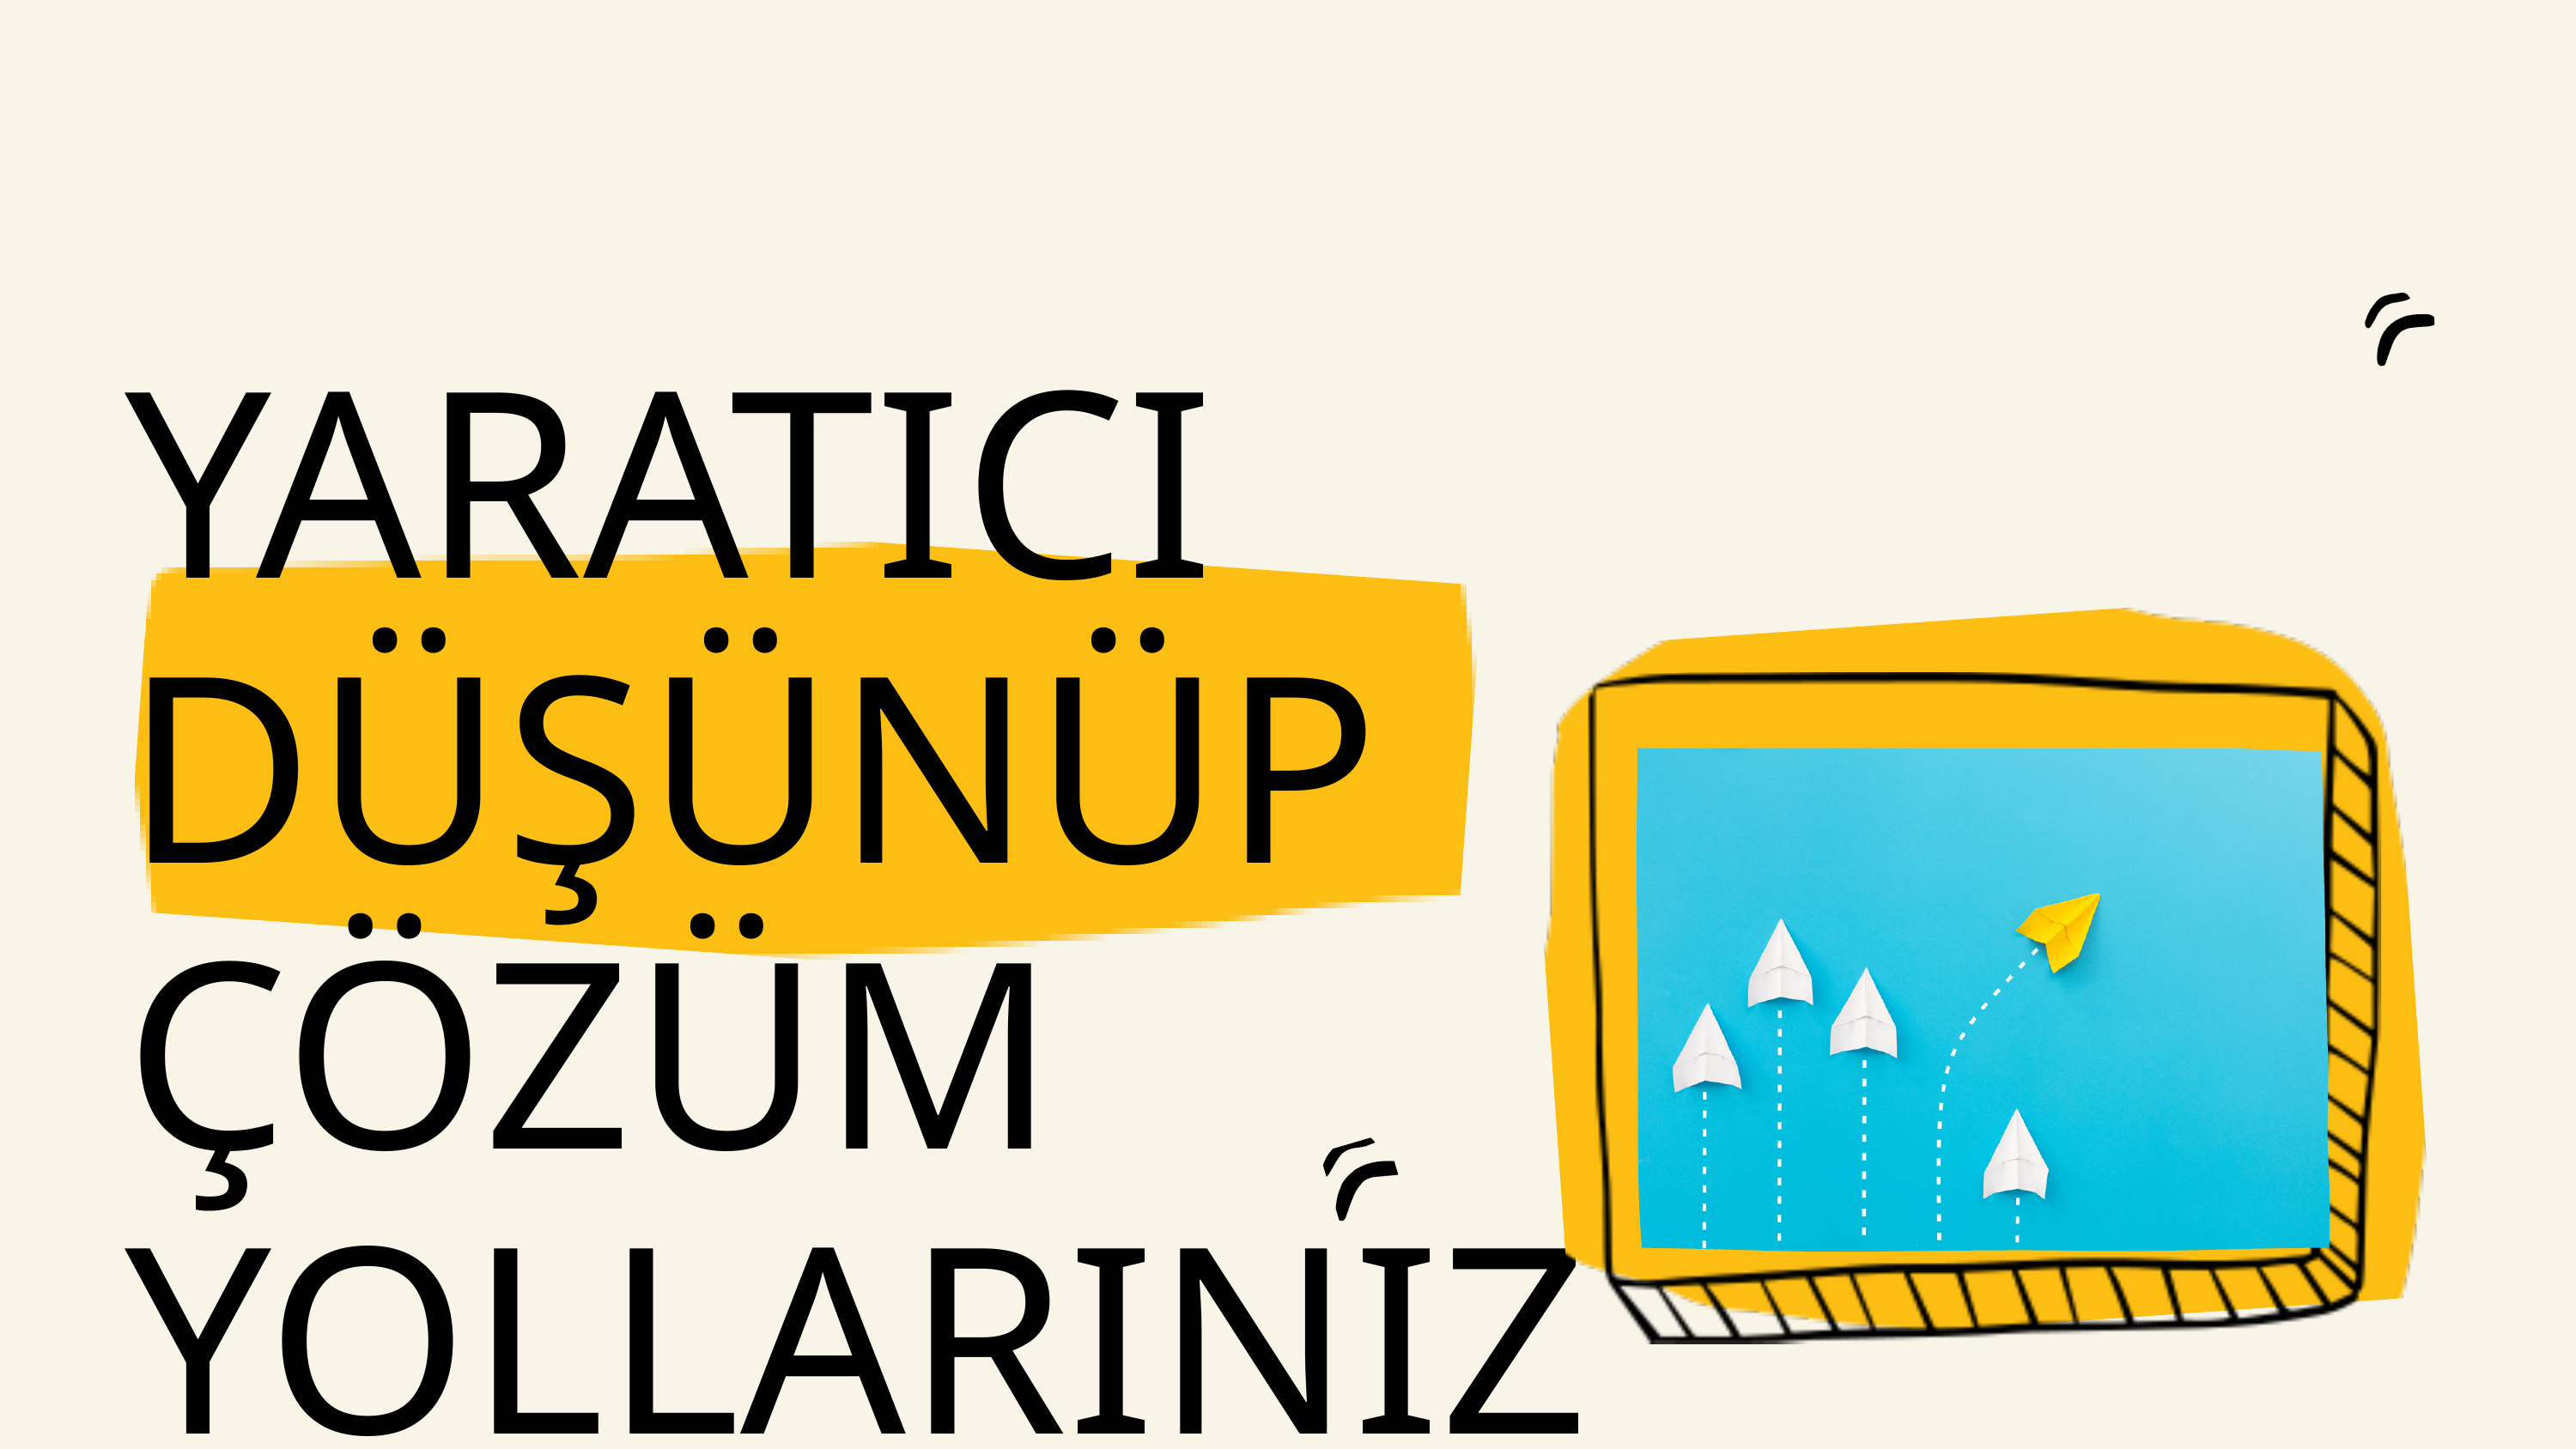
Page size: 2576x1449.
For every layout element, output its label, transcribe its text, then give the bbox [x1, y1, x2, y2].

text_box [1522, 589, 2437, 1357]
text_box YARATICI DÜŞÜNÜP ÇÖZÜM YOLLARINIZI ARTIRABILIRSİNİZ. [125, 344, 1595, 1449]
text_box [1632, 748, 2327, 1252]
text_box [1319, 1133, 1406, 1222]
text_box [2363, 290, 2437, 367]
